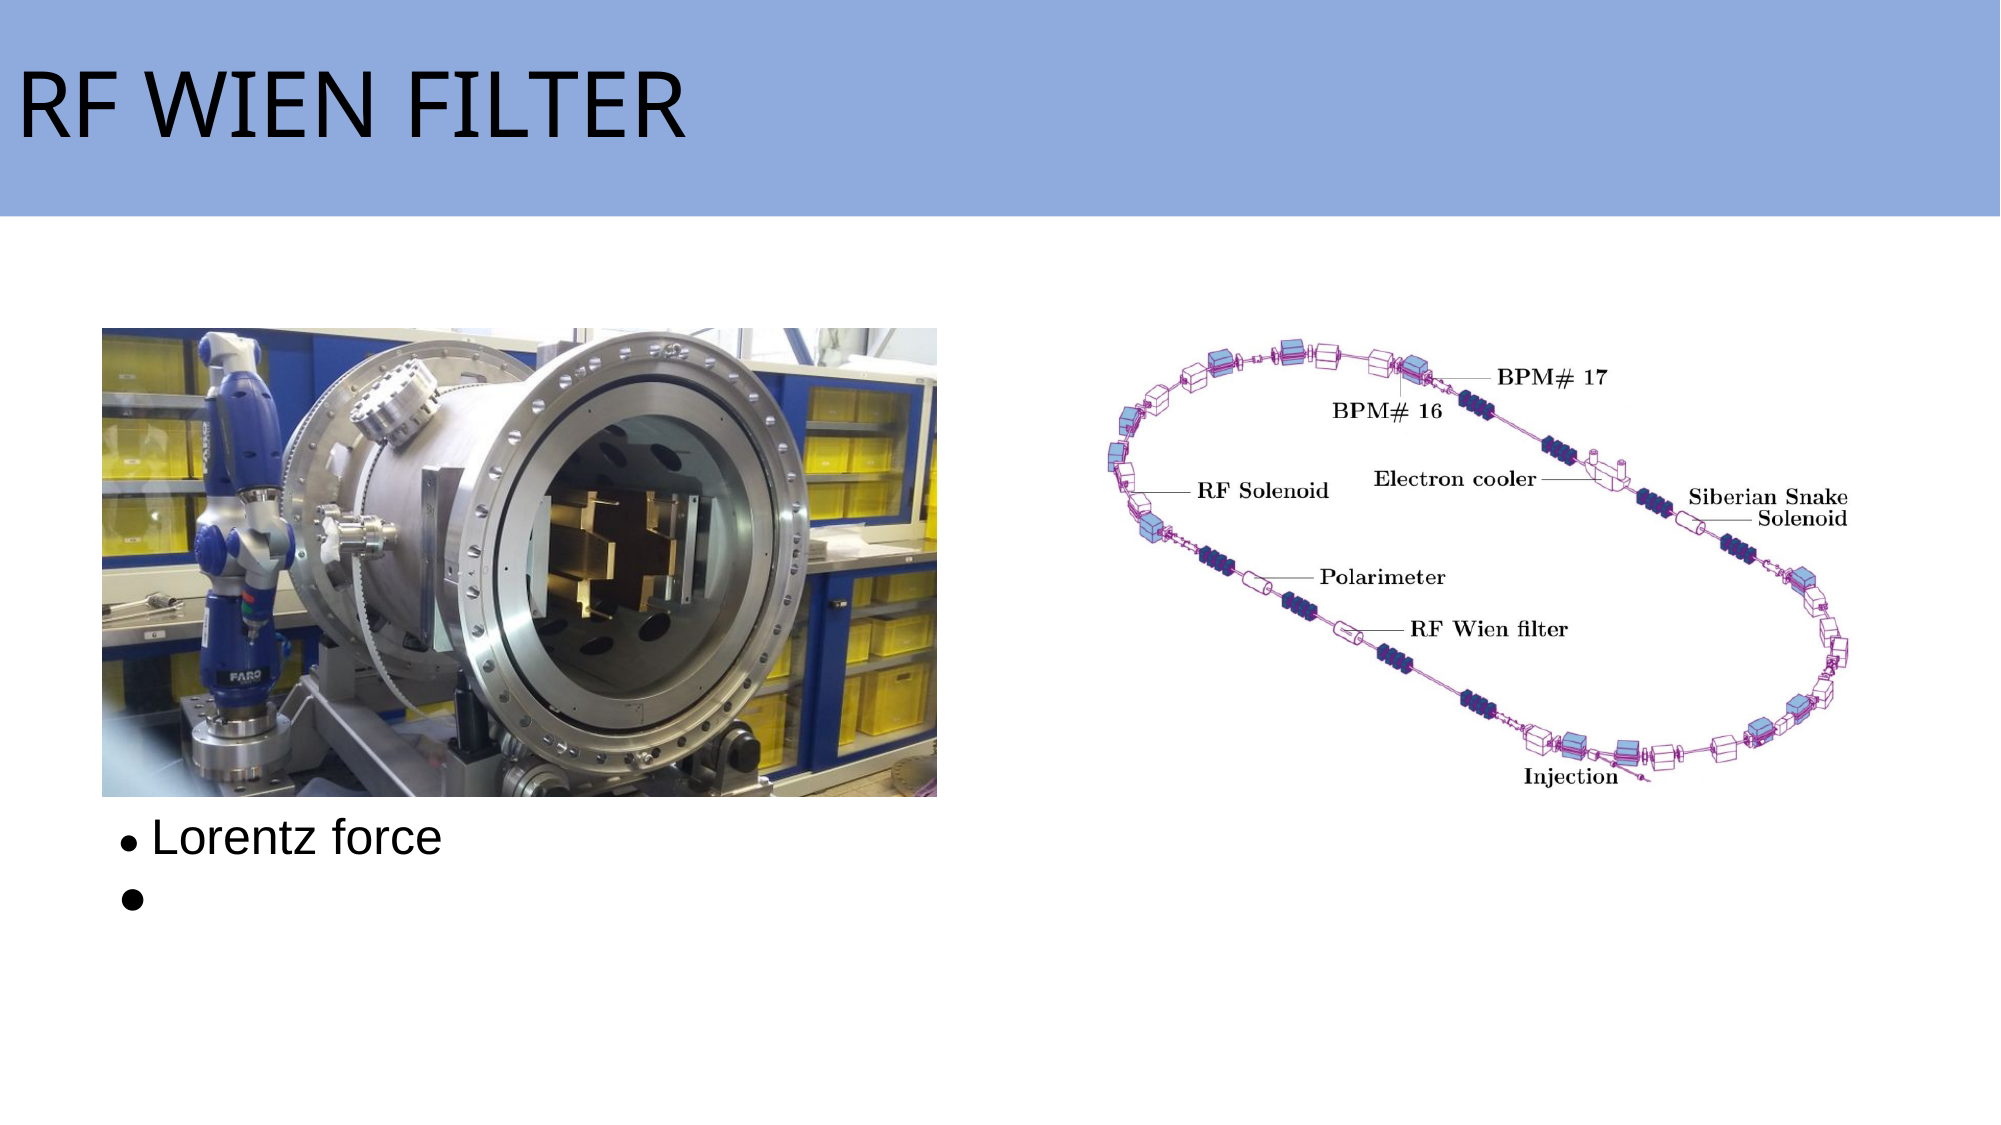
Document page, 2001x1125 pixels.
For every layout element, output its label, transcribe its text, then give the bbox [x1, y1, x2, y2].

title RF WIEN FILTER [0, 0, 2000, 217]
picture [102, 328, 937, 797]
picture [999, 302, 1960, 823]
